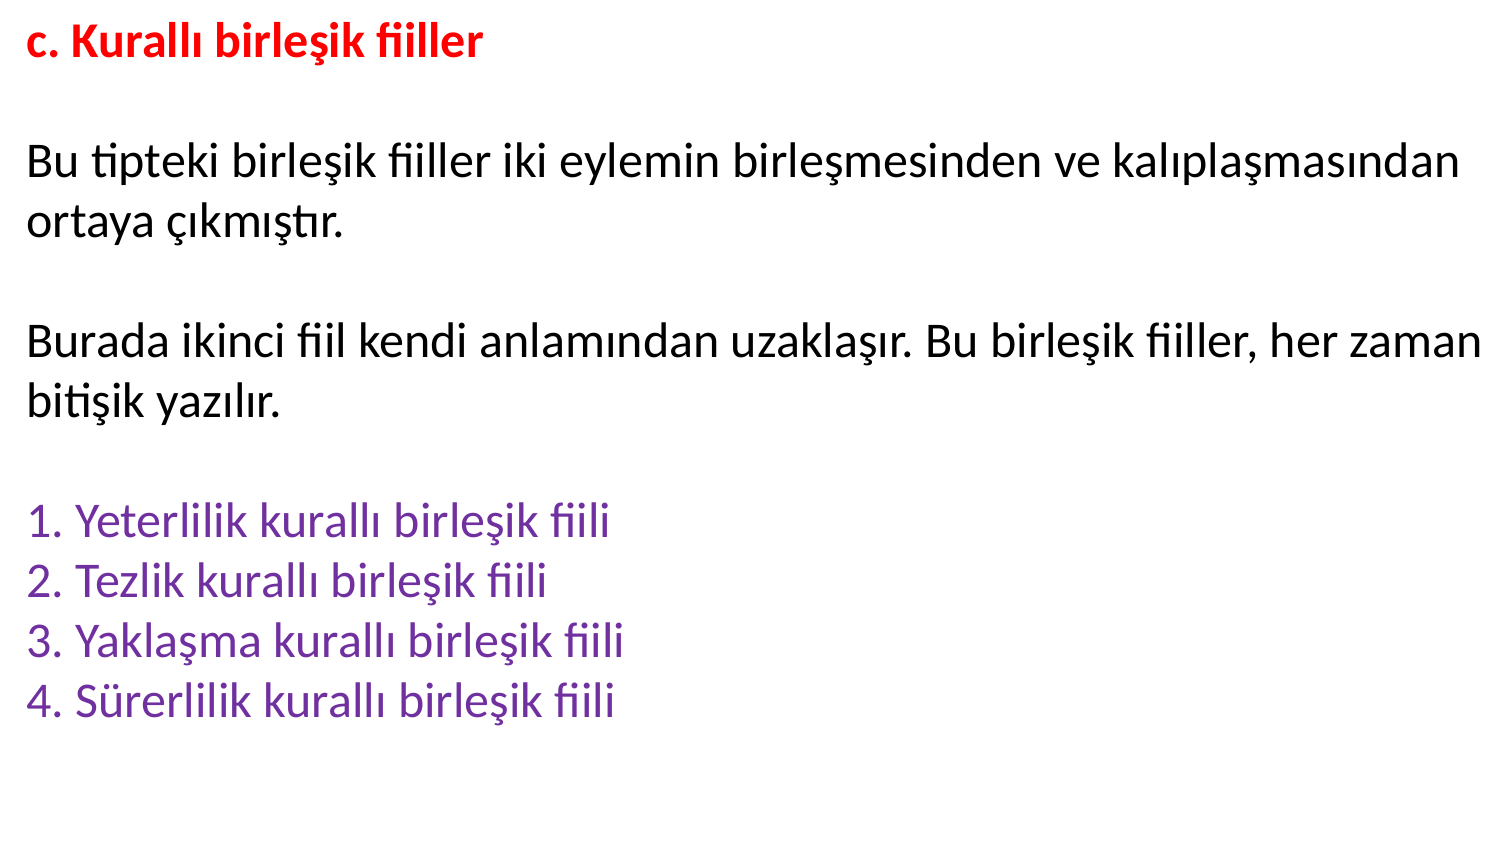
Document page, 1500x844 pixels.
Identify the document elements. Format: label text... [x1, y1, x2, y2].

text_box c. Kurallı birleşik fiiller Bu tipteki birleşik fiiller iki eylemin birleşmesinden ve kalıplaşmasından ortaya çıkmıştır. Burada ikinci fiil kendi anlamından uzaklaşır. Bu birleşik fiiller, her zaman bitişik yazılır. 1. Yeterlilik kurallı birleşik fiili 2. Tezlik kurallı birleşik fiili 3. Yaklaşma kurallı birleşik fiili 4. Sürerlilik kurallı birleşik fiili [11, 0, 1500, 735]
